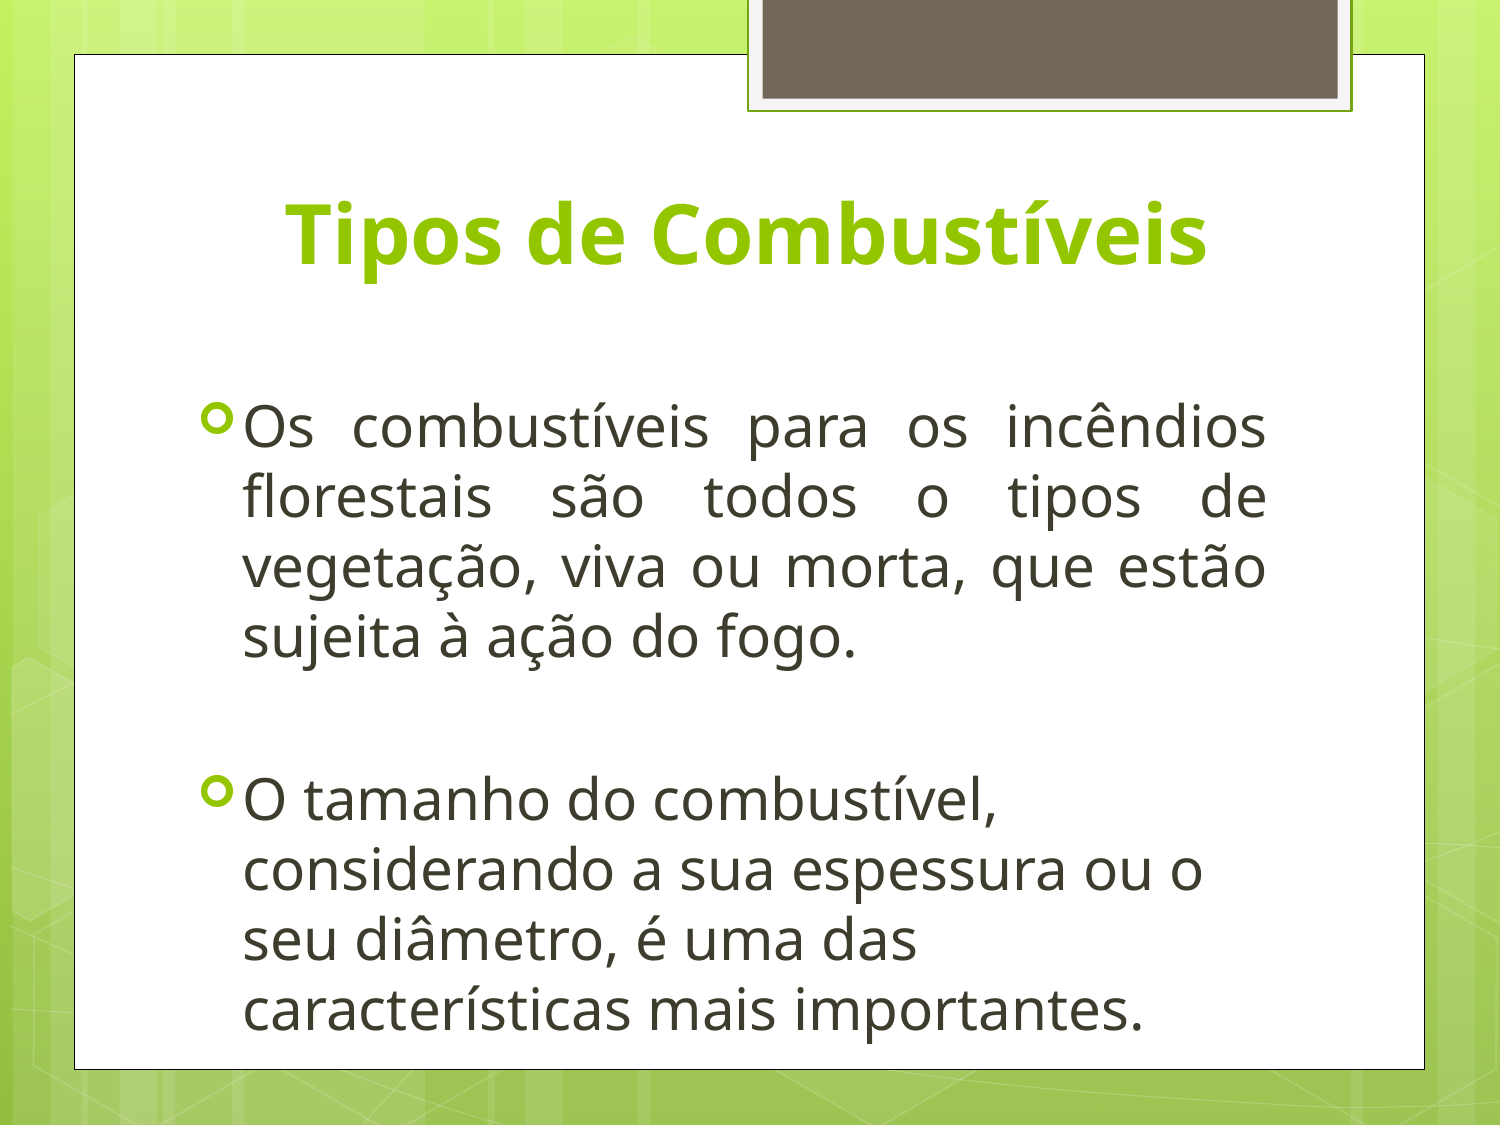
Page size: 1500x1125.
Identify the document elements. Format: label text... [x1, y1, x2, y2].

list Os combustíveis para os incêndios florestais são todos o tipos de vegetação, viva ou morta, que estão sujeita à ação do fogo. O tamanho do combustível, considerando a sua espessura ou o seu diâmetro, é uma das características mais importantes. [171, 381, 1283, 957]
title Tipos de Combustíveis [171, 101, 1324, 290]
